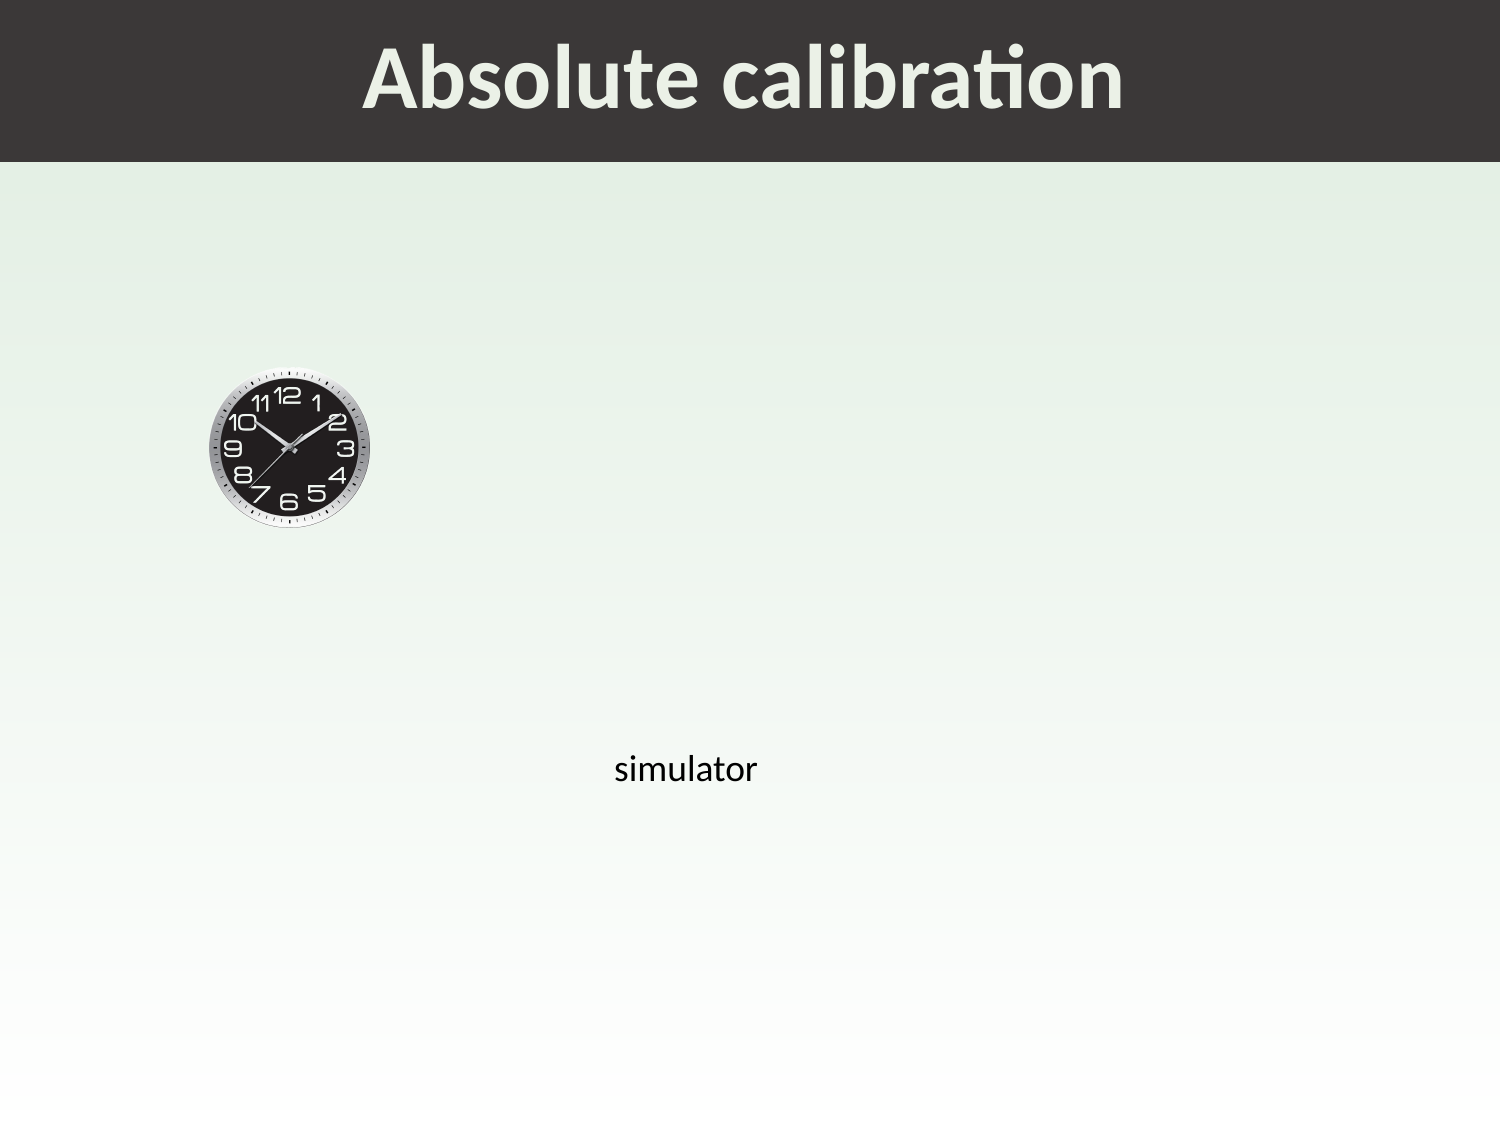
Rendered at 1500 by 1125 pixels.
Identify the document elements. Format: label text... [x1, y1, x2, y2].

title Absolute calibration [97, 21, 1391, 137]
text_box simulator [599, 736, 774, 797]
picture [209, 367, 370, 528]
